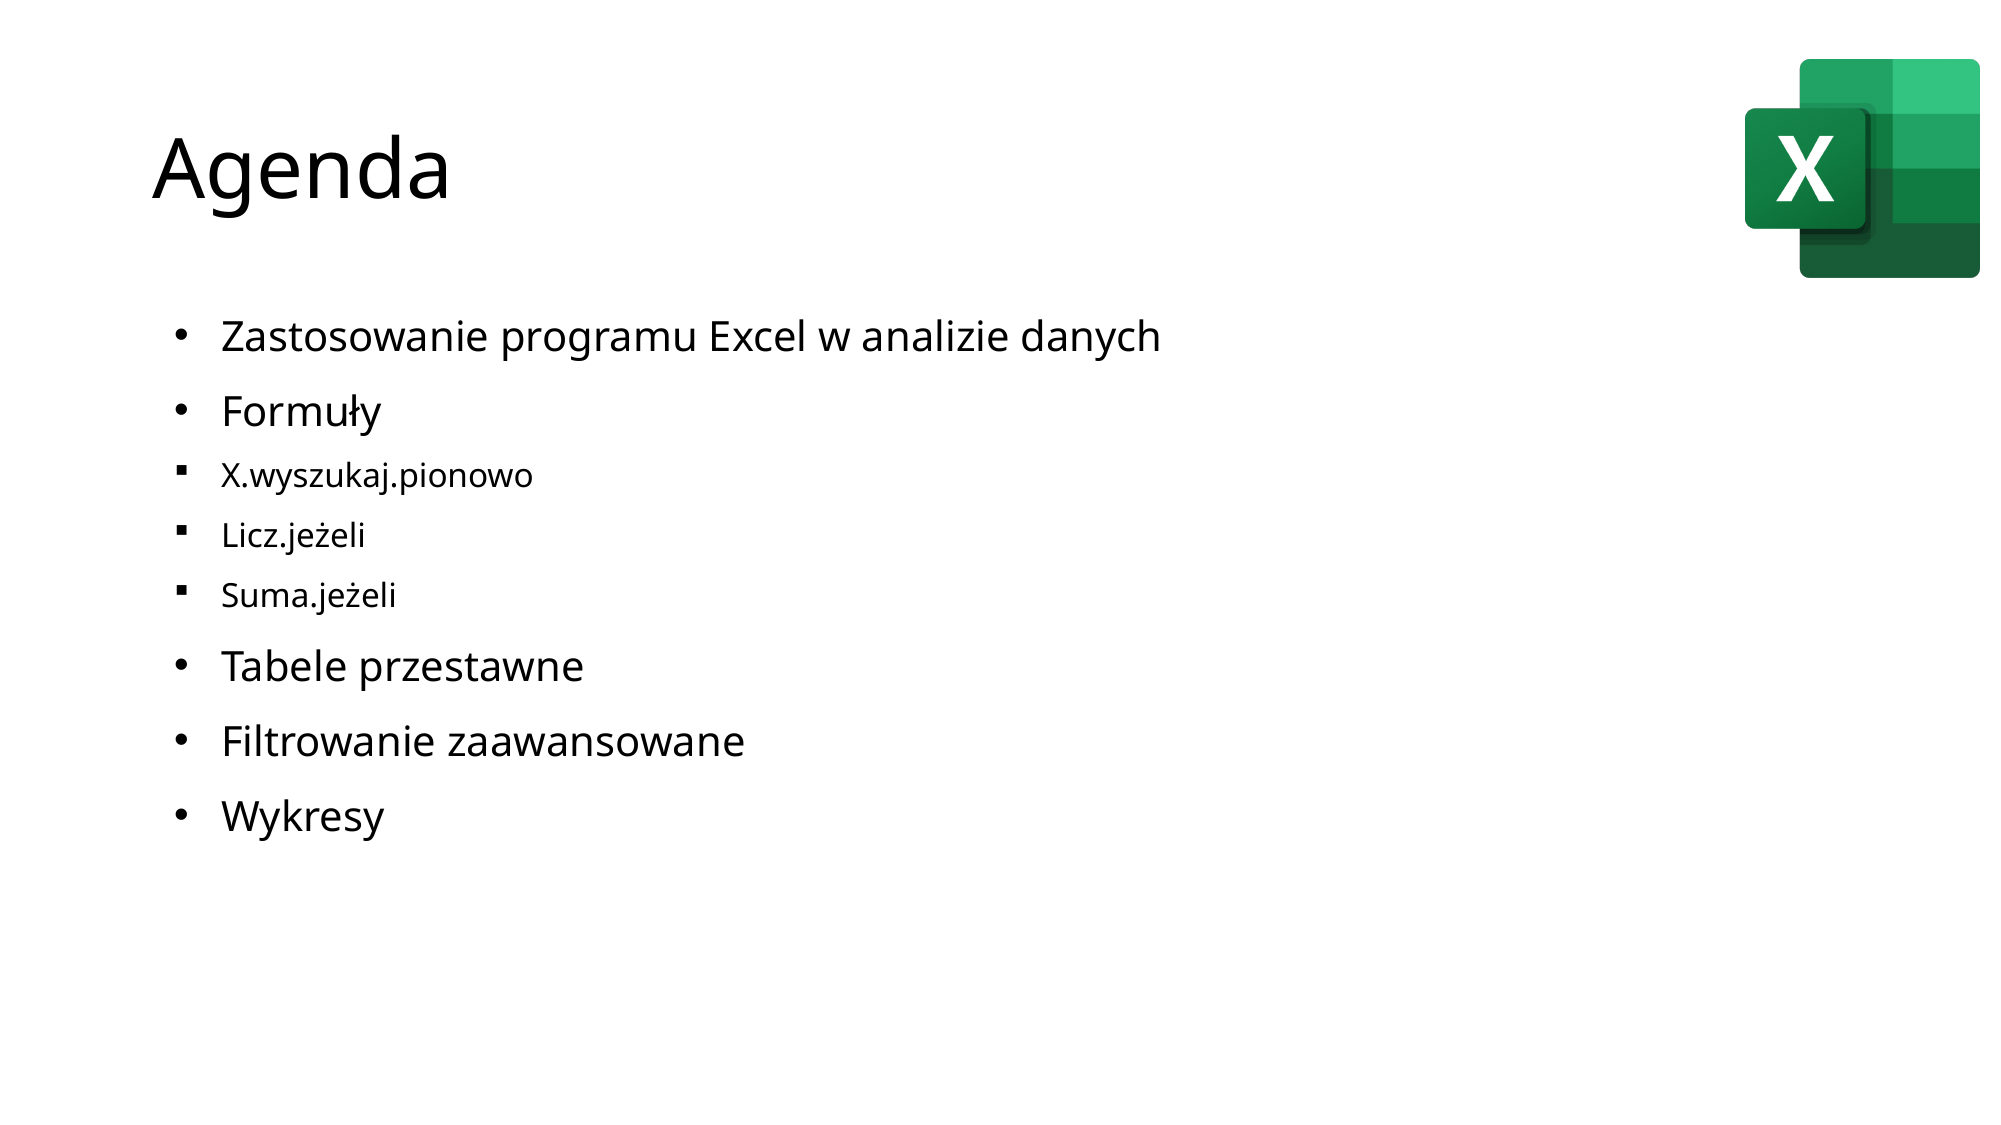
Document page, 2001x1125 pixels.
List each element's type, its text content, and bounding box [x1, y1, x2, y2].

text_box [70, 277, 841, 1048]
title Agenda [137, 59, 1745, 278]
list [1745, 59, 1980, 278]
text_box Zastosowanie programu Excel w analizie danych Formuły X.wyszukaj.pionowo Licz.jeżeli Suma.jeżeli Tabele przestawne Filtrowanie zaawansowane Wykresy [159, 277, 1629, 892]
